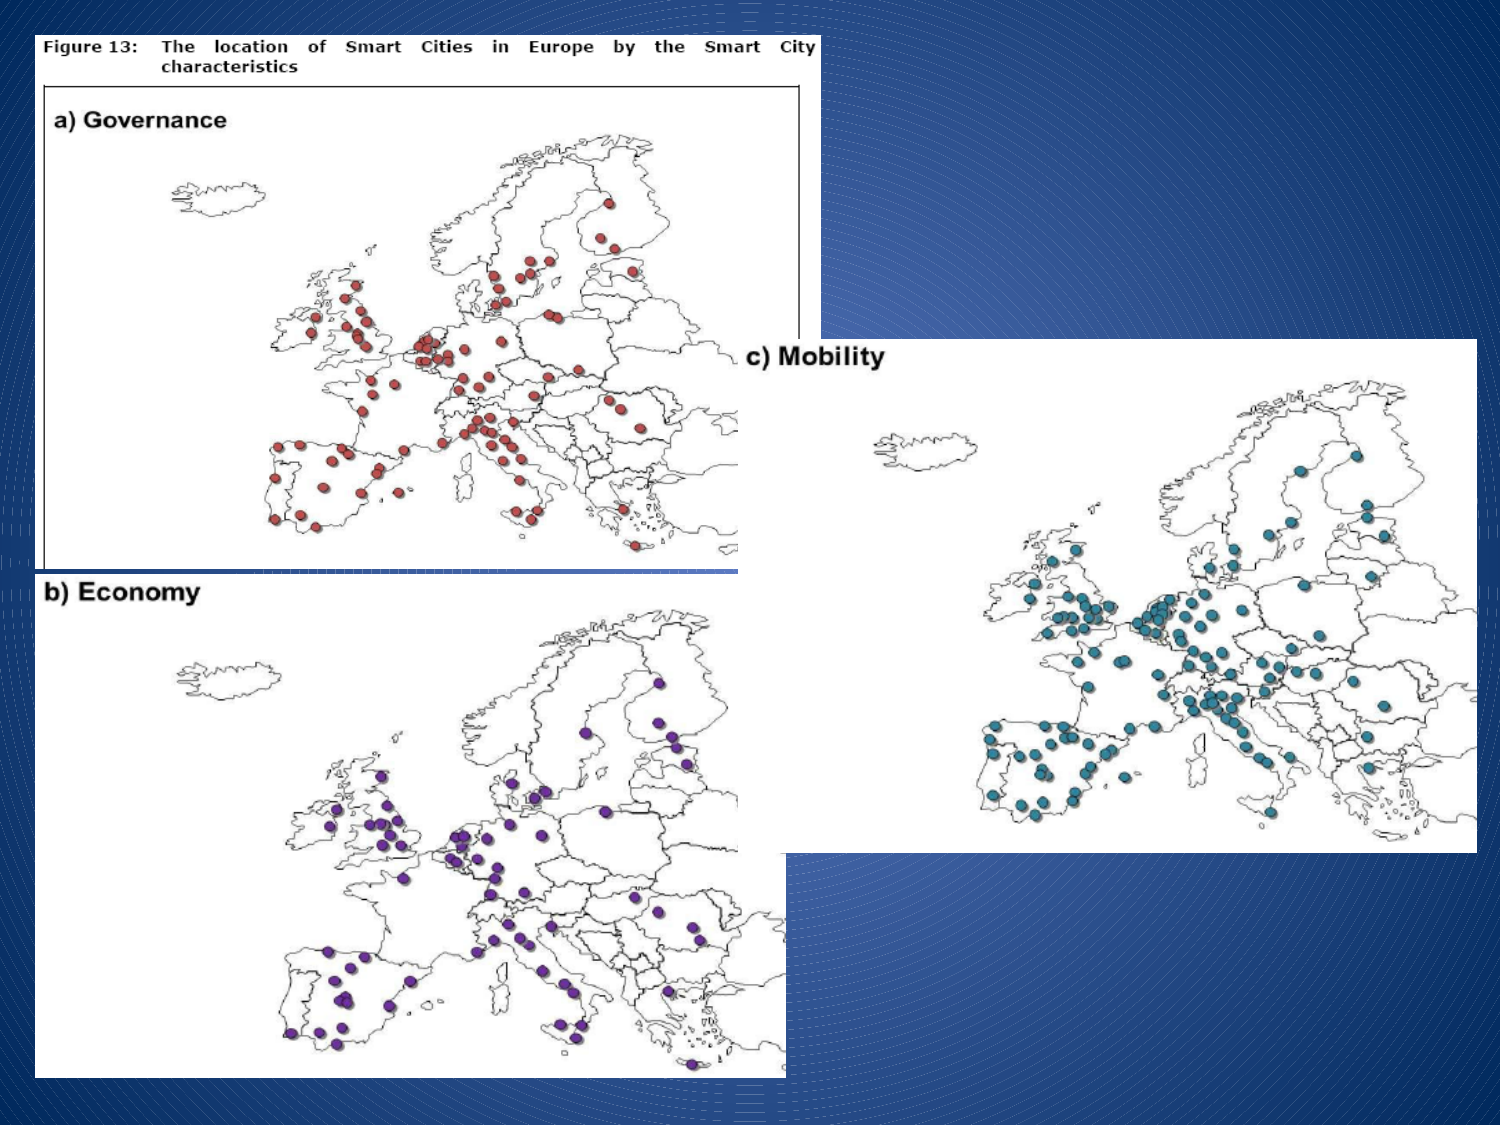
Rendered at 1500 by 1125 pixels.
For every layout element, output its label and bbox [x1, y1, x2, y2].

picture [34, 34, 1477, 1079]
